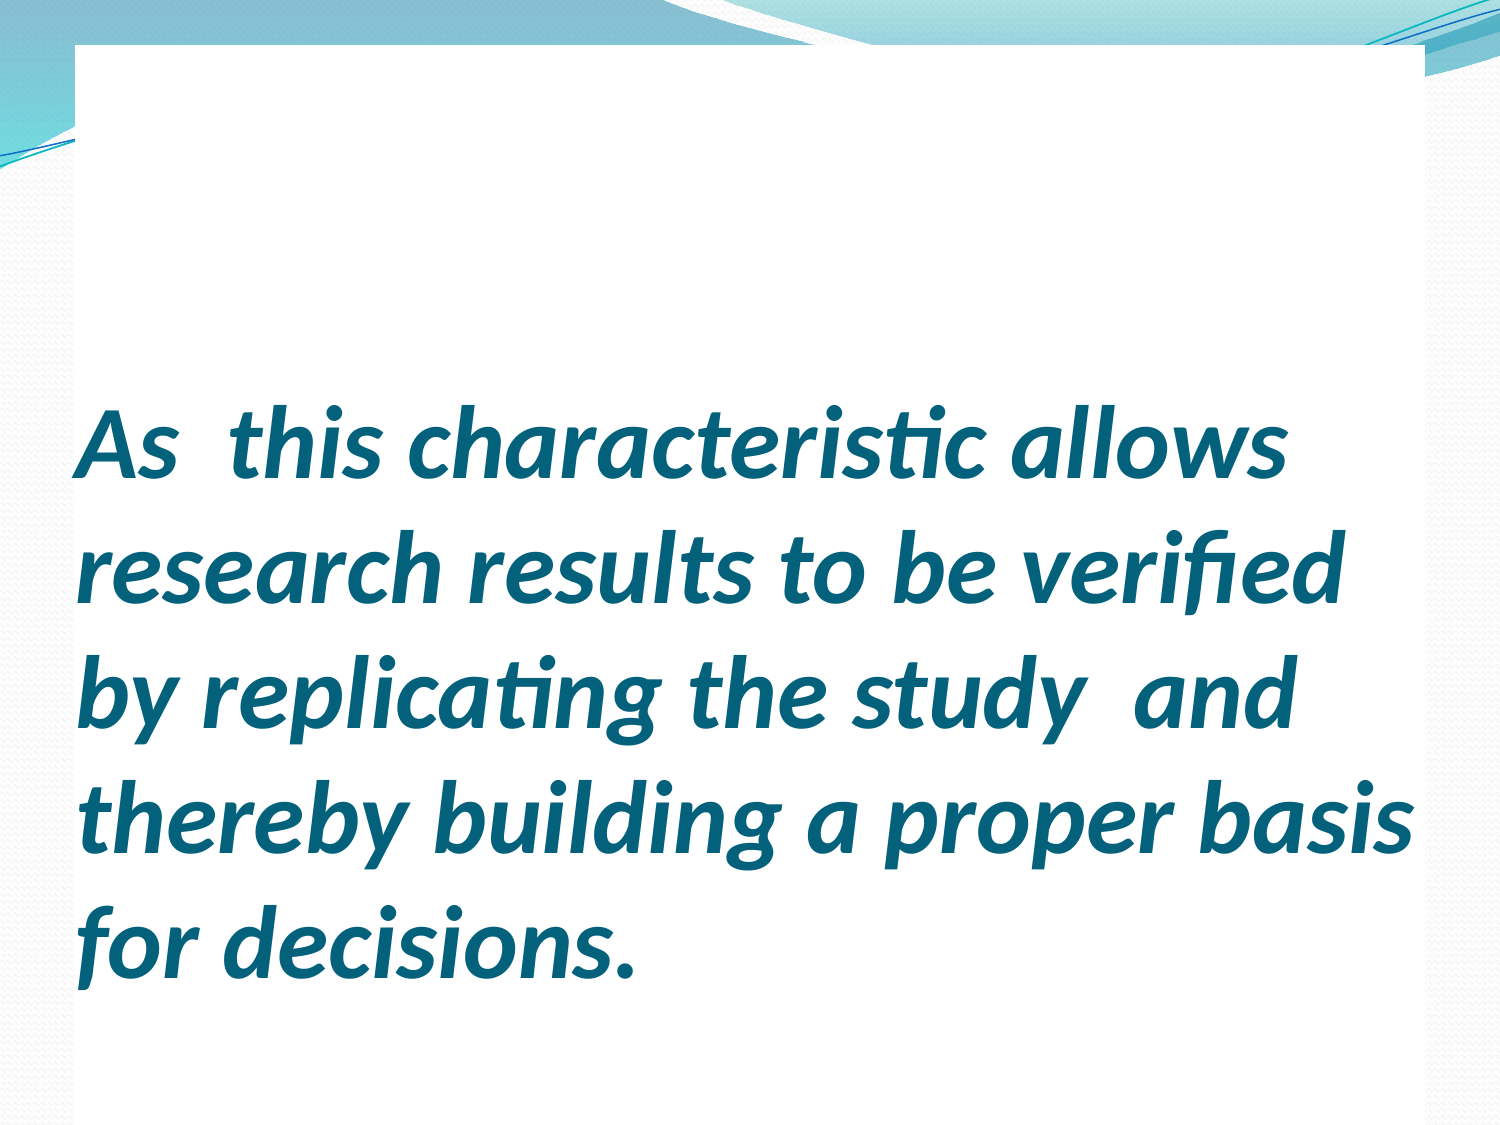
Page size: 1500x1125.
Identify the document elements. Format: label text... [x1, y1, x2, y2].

title As this characteristic allows research results to be verified by replicating the study and thereby building a proper basis for decisions. [75, 45, 1425, 1125]
